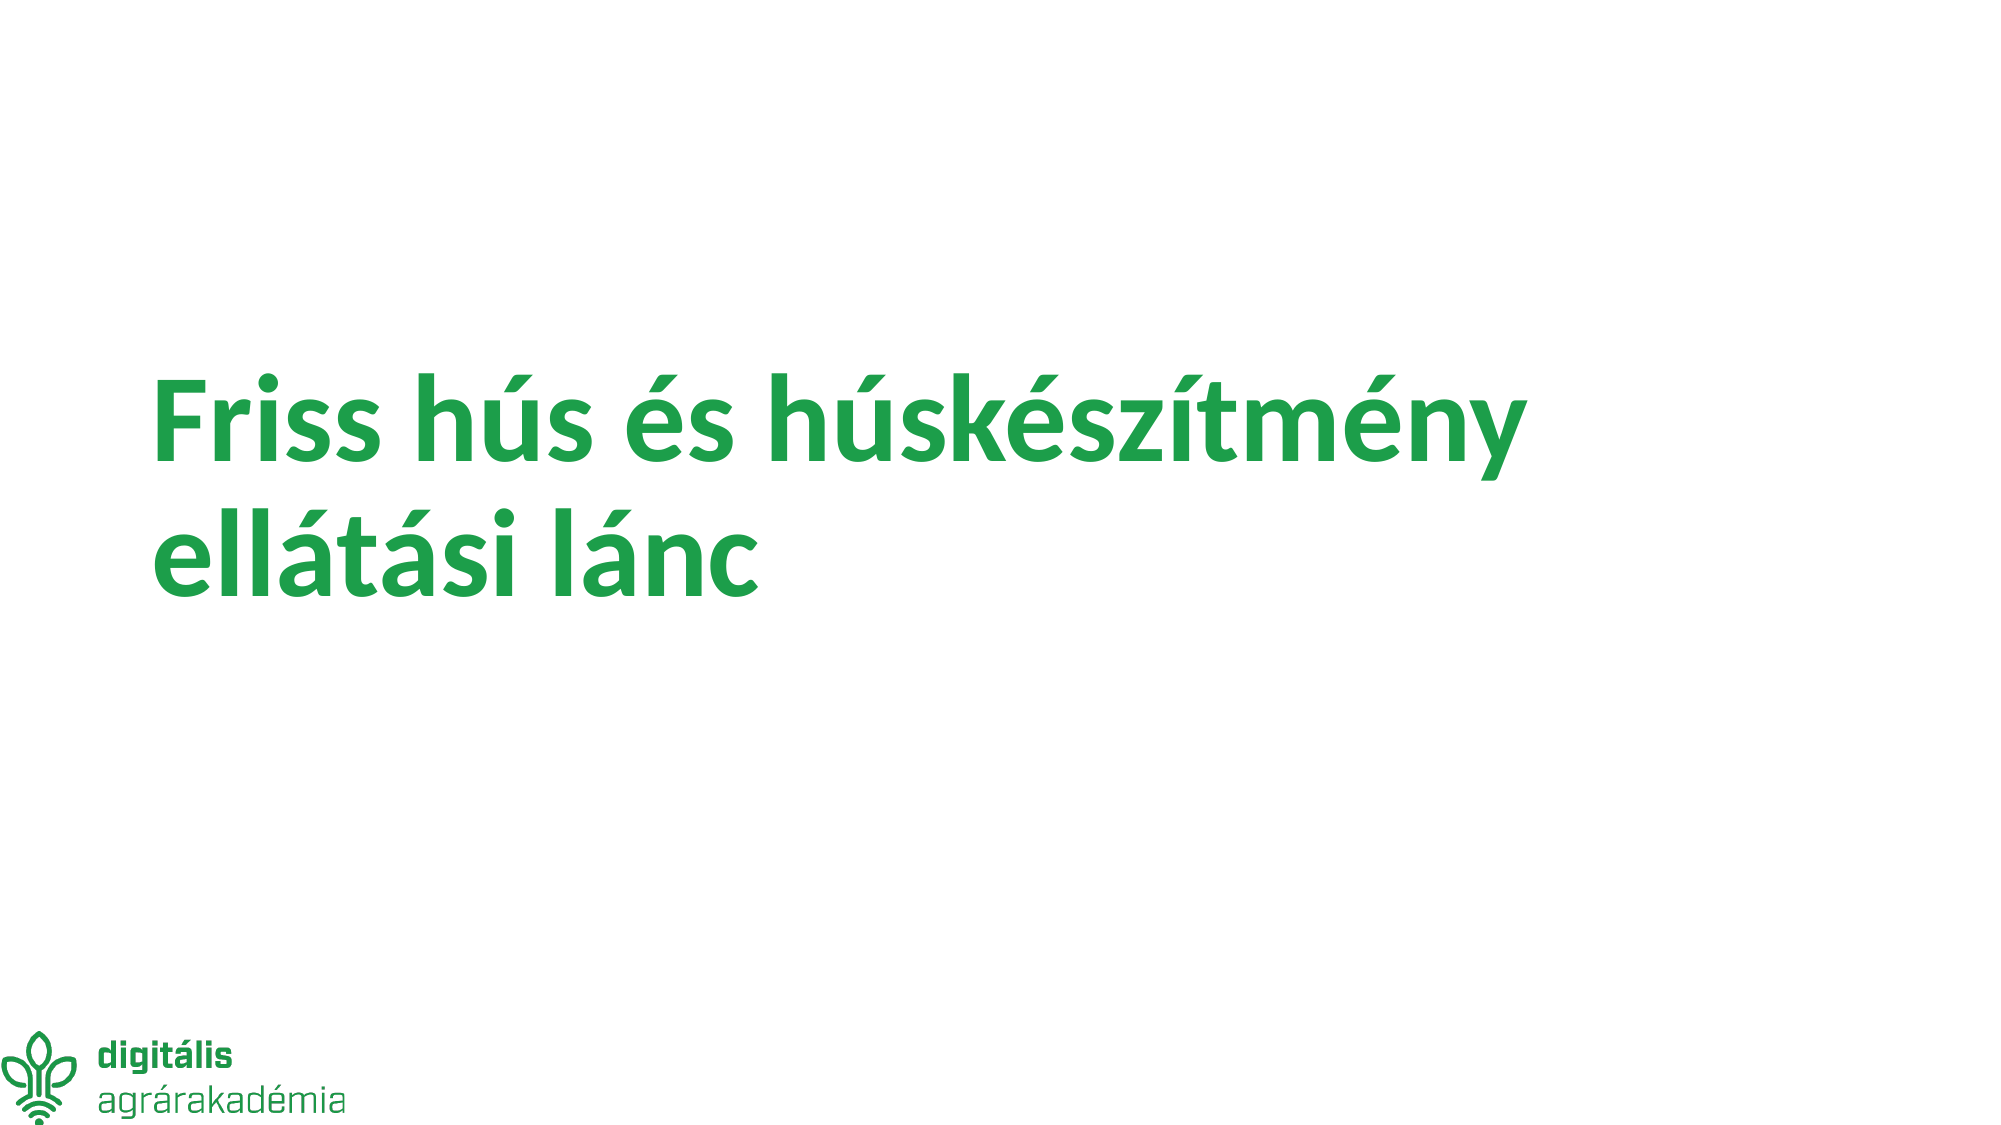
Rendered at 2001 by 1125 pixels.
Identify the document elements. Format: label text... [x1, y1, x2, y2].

picture [0, 1031, 345, 1125]
title Friss hús és húskészítmény ellátási lánc [136, 163, 1862, 632]
